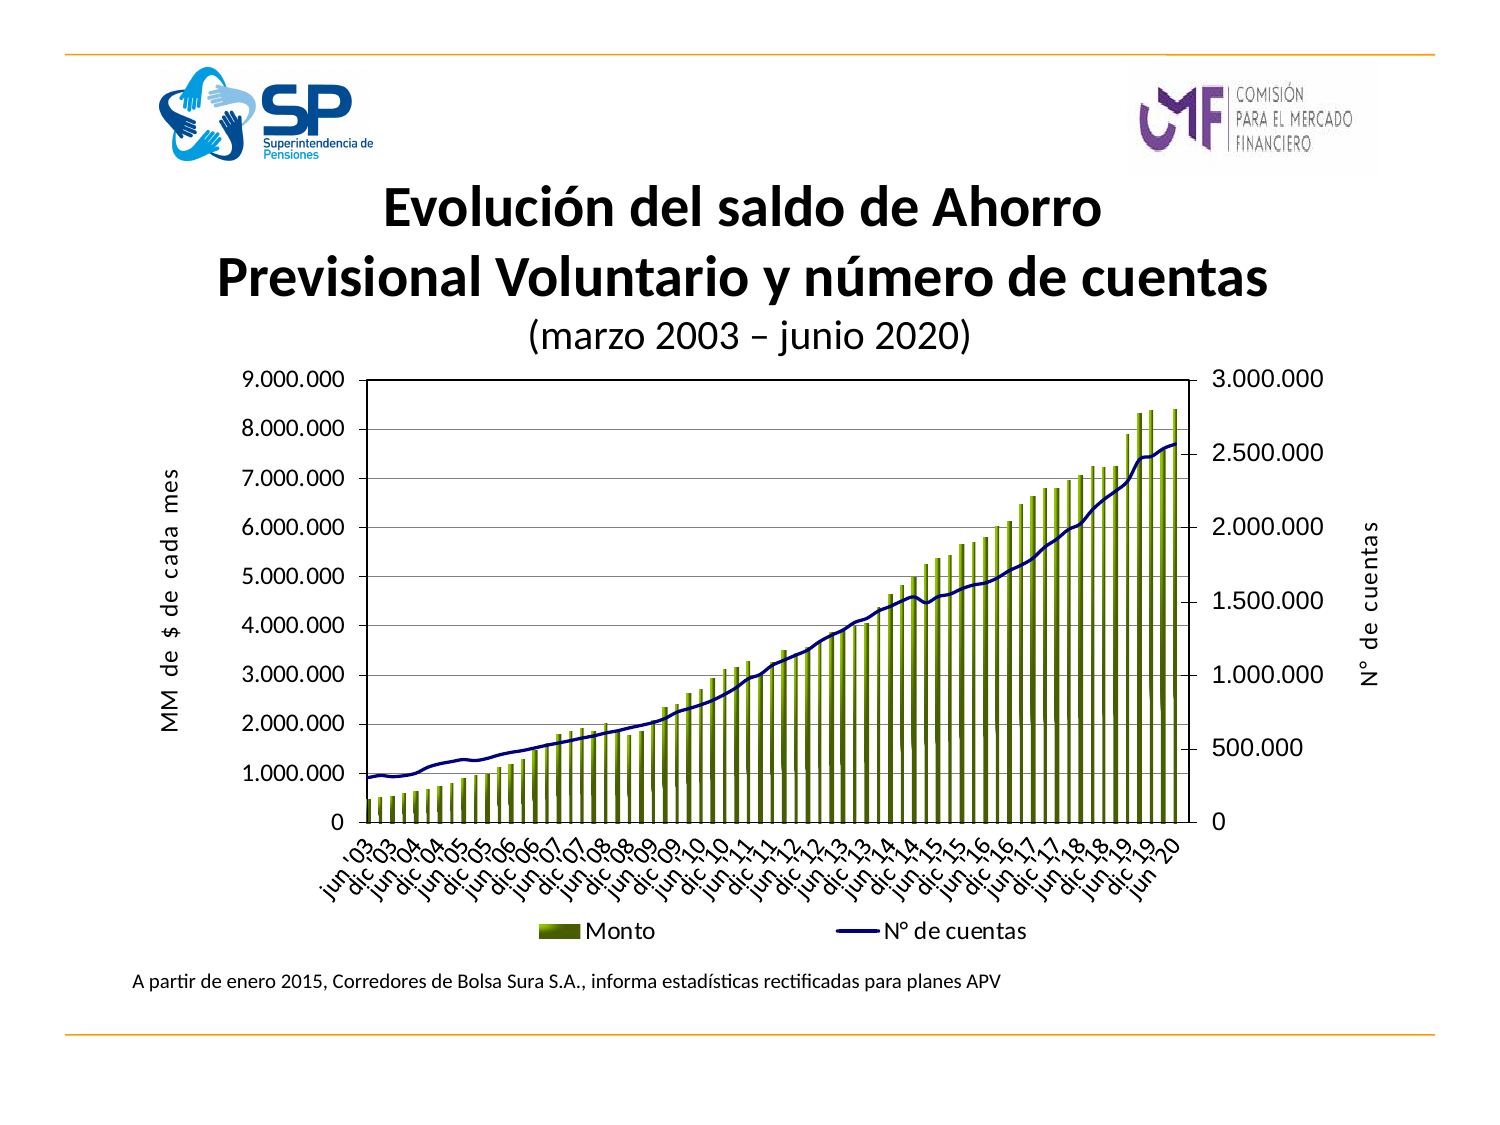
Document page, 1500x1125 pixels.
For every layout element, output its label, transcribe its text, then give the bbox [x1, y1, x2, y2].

picture [159, 67, 373, 161]
title Evolución del saldo de Ahorro Previsional Voluntario y número de cuentas (marzo 2003 – junio 2020) [75, 169, 1425, 357]
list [116, 332, 1449, 975]
text_box A partir de enero 2015, Corredores de Bolsa Sura S.A., informa estadísticas rectificadas para planes APV [117, 982, 1441, 1000]
picture [1127, 58, 1379, 169]
